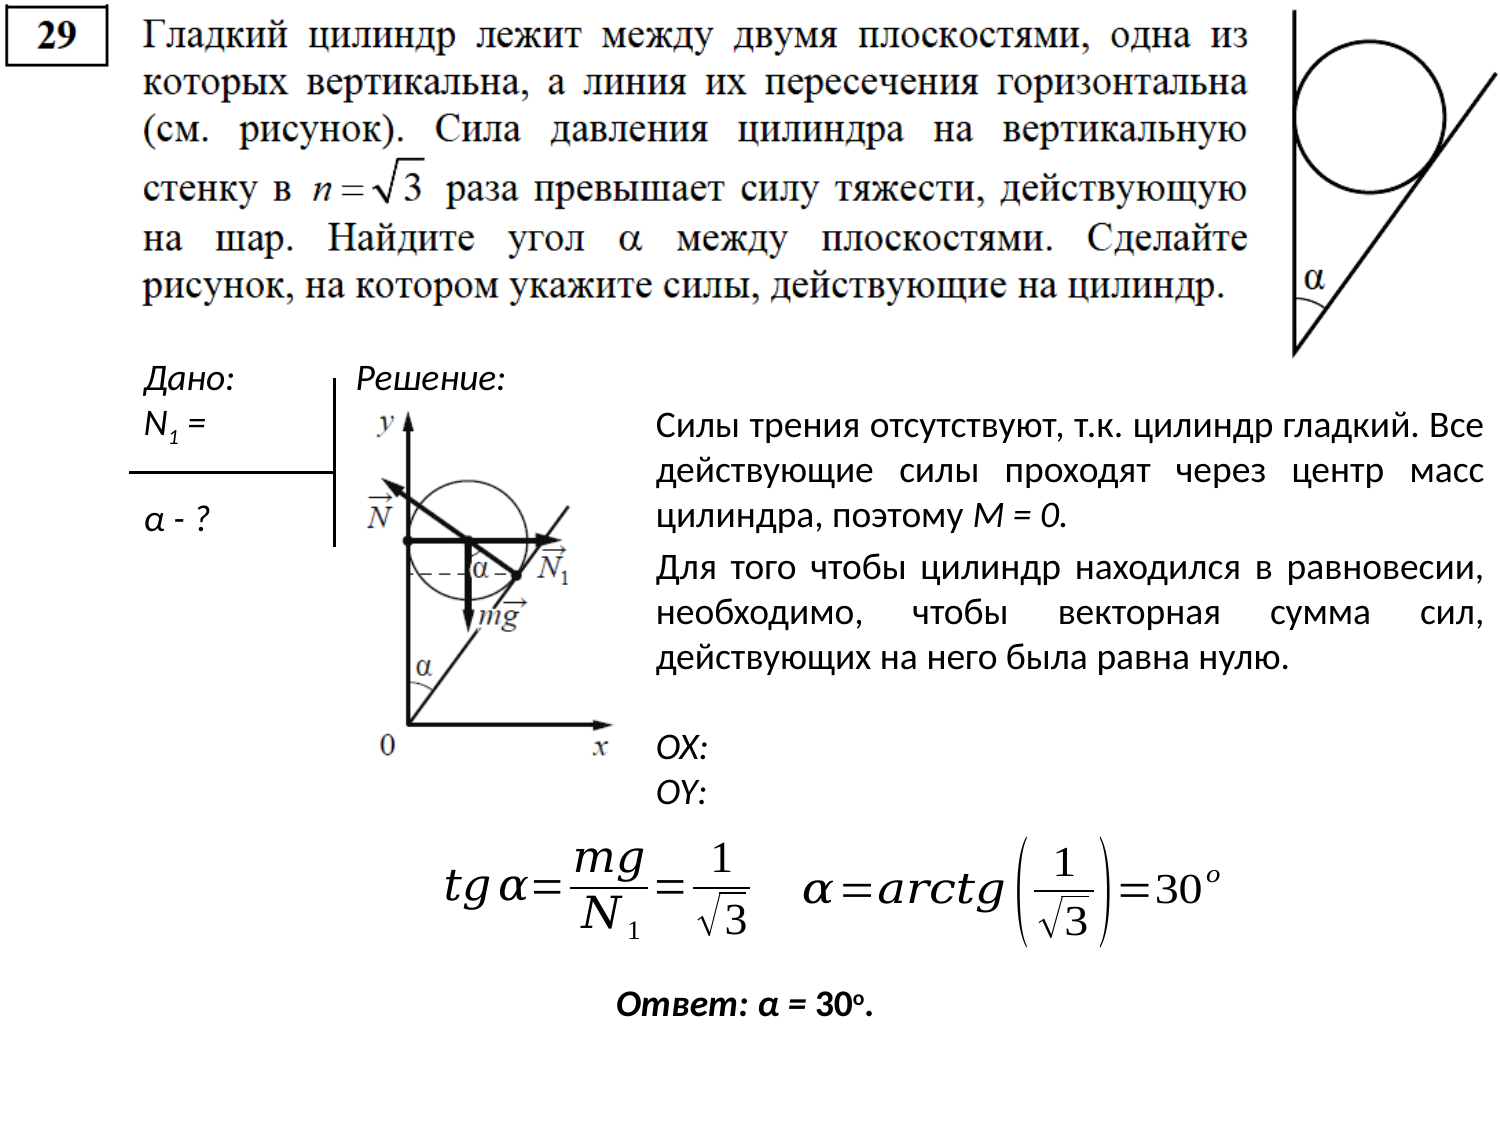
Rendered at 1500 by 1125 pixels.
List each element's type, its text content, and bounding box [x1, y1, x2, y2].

picture [352, 406, 630, 762]
picture [0, 0, 1500, 360]
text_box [128, 377, 335, 547]
text_box Решение: [340, 360, 546, 406]
text_box Силы трения отсутствуют, т.к. цилиндр гладкий. Все действующие силы проходят через центр масс цилиндра, поэтому М = 0. [641, 393, 1500, 543]
text_box Ответ: α = 30о. [601, 971, 890, 1032]
